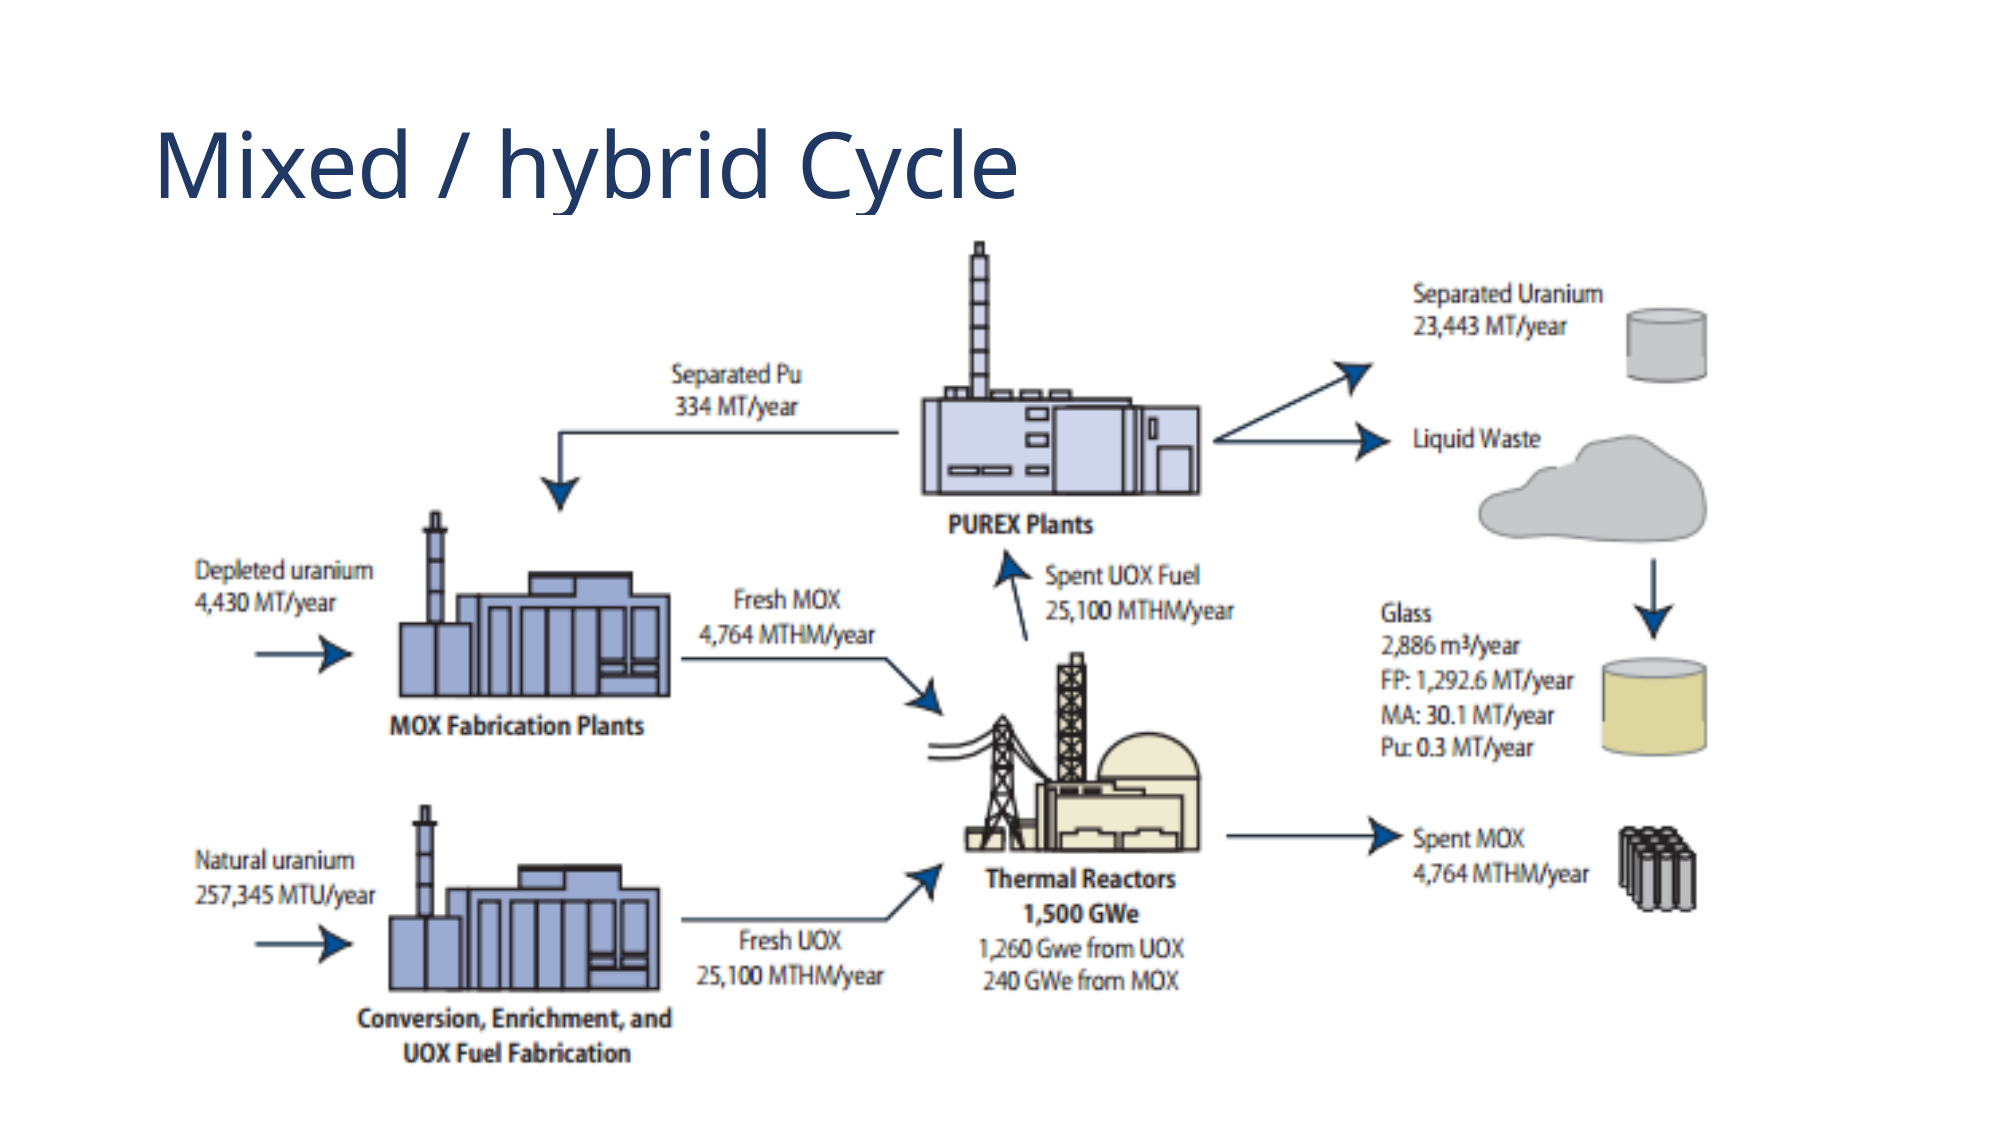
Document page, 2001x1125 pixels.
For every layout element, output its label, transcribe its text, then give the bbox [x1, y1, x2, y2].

picture [137, 215, 1775, 1125]
title Mixed / hybrid Cycle [137, 59, 1863, 278]
